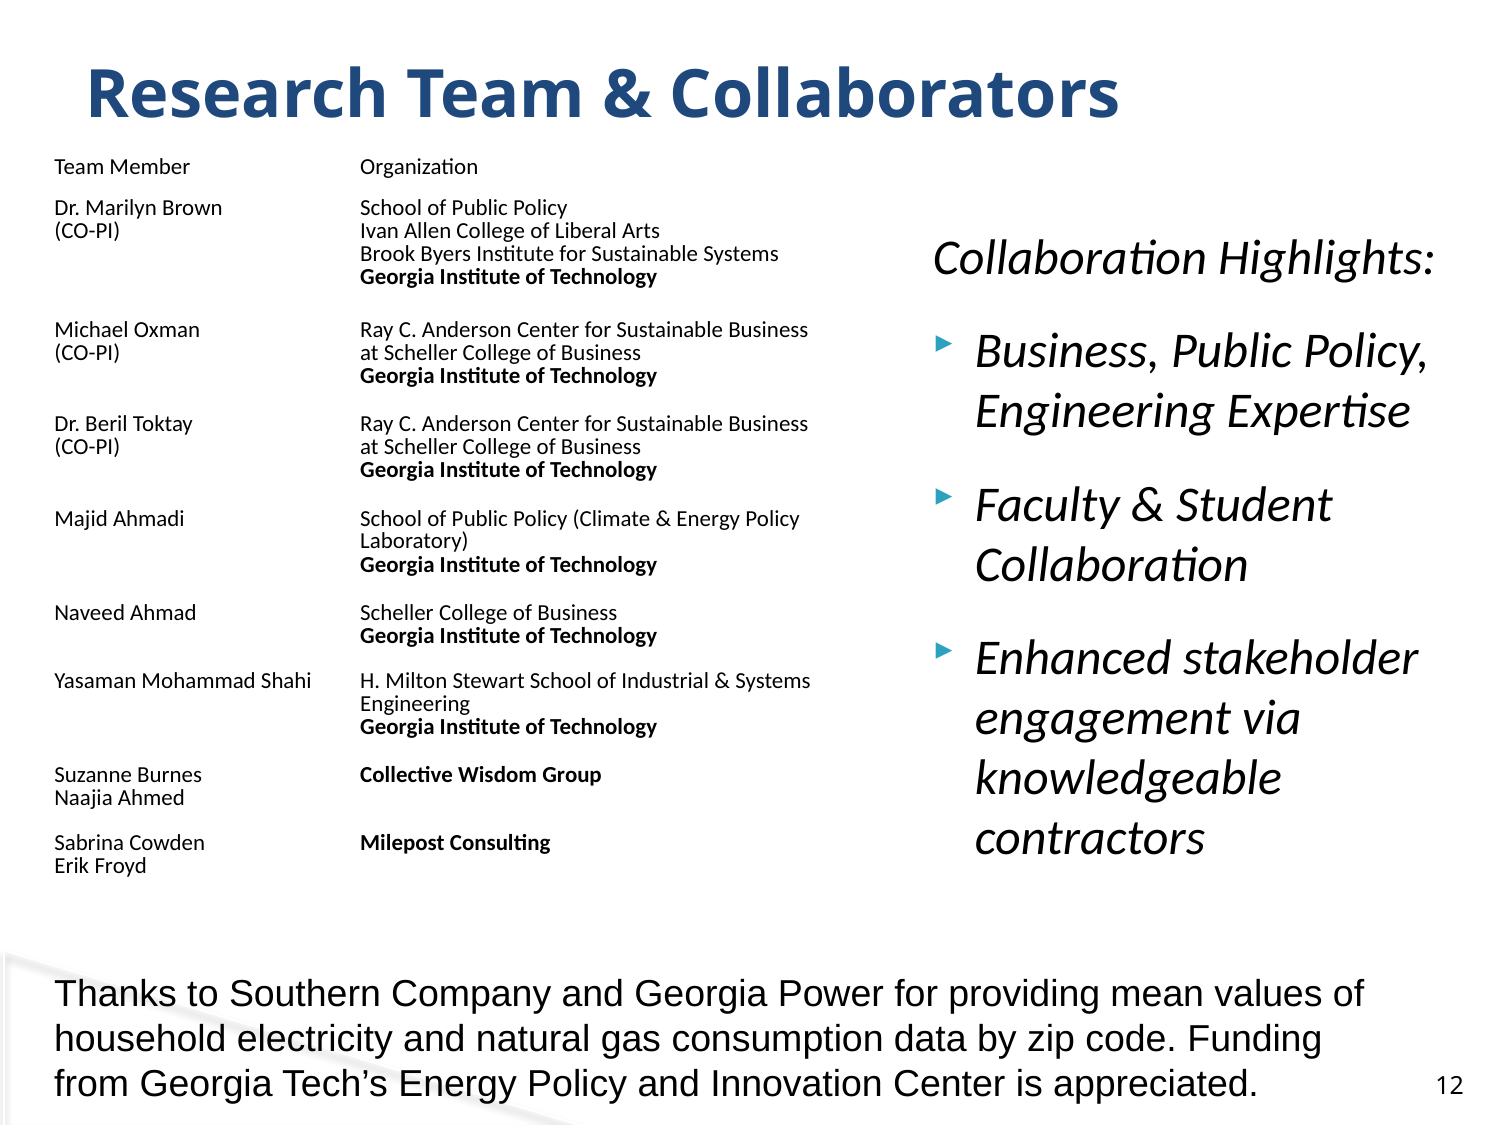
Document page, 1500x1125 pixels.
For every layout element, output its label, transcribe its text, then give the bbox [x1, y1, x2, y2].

table_cell School of Public Policy (Climate & Energy Policy Laboratory) Georgia Institute of Technology [345, 501, 837, 596]
table_cell Dr. Marilyn Brown (CO-PI) [39, 191, 345, 312]
text_box Collaboration Highlights: Business, Public Policy, Engineering Expertise Faculty & Student Collaboration Enhanced stakeholder engagement via knowledgeable contractors [900, 216, 1454, 542]
table_cell Sabrina Cowden Erik Froyd [39, 826, 345, 912]
table_cell Suzanne Burnes Naajia Ahmed [39, 758, 345, 826]
table_cell School of Public Policy Ivan Allen College of Liberal Arts Brook Byers Institute for Sustainable Systems Georgia Institute of Technology [345, 191, 837, 312]
table_cell H. Milton Stewart School of Industrial & Systems Engineering Georgia Institute of Technology [345, 664, 837, 758]
table_header Team Member [39, 150, 345, 191]
table_cell Ray C. Anderson Center for Sustainable Business at Scheller College of Business Georgia Institute of Technology [345, 312, 837, 407]
table_cell Scheller College of Business Georgia Institute of Technology [345, 596, 837, 664]
table_cell Ray C. Anderson Center for Sustainable Business at Scheller College of Business Georgia Institute of Technology [345, 407, 837, 501]
table_cell Naveed Ahmad [39, 596, 345, 664]
slide_number 12 [1390, 1051, 1479, 1112]
title Research Team & Collaborators [71, 20, 1422, 163]
table_cell Michael Oxman (CO-PI) [39, 312, 345, 407]
table_cell Dr. Beril Toktay (CO-PI) [39, 407, 345, 501]
table_cell Milepost Consulting [345, 826, 837, 912]
table_cell Yasaman Mohammad Shahi [39, 664, 345, 758]
text_box Thanks to Southern Company and Georgia Power for providing mean values of household electricity and natural gas consumption data by zip code. Funding from Georgia Tech’s Energy Policy and Innovation Center is appreciated. [39, 961, 1390, 1112]
table_cell Majid Ahmadi [39, 501, 345, 596]
table_header Organization [345, 150, 837, 191]
table_cell Collective Wisdom Group [345, 758, 837, 826]
